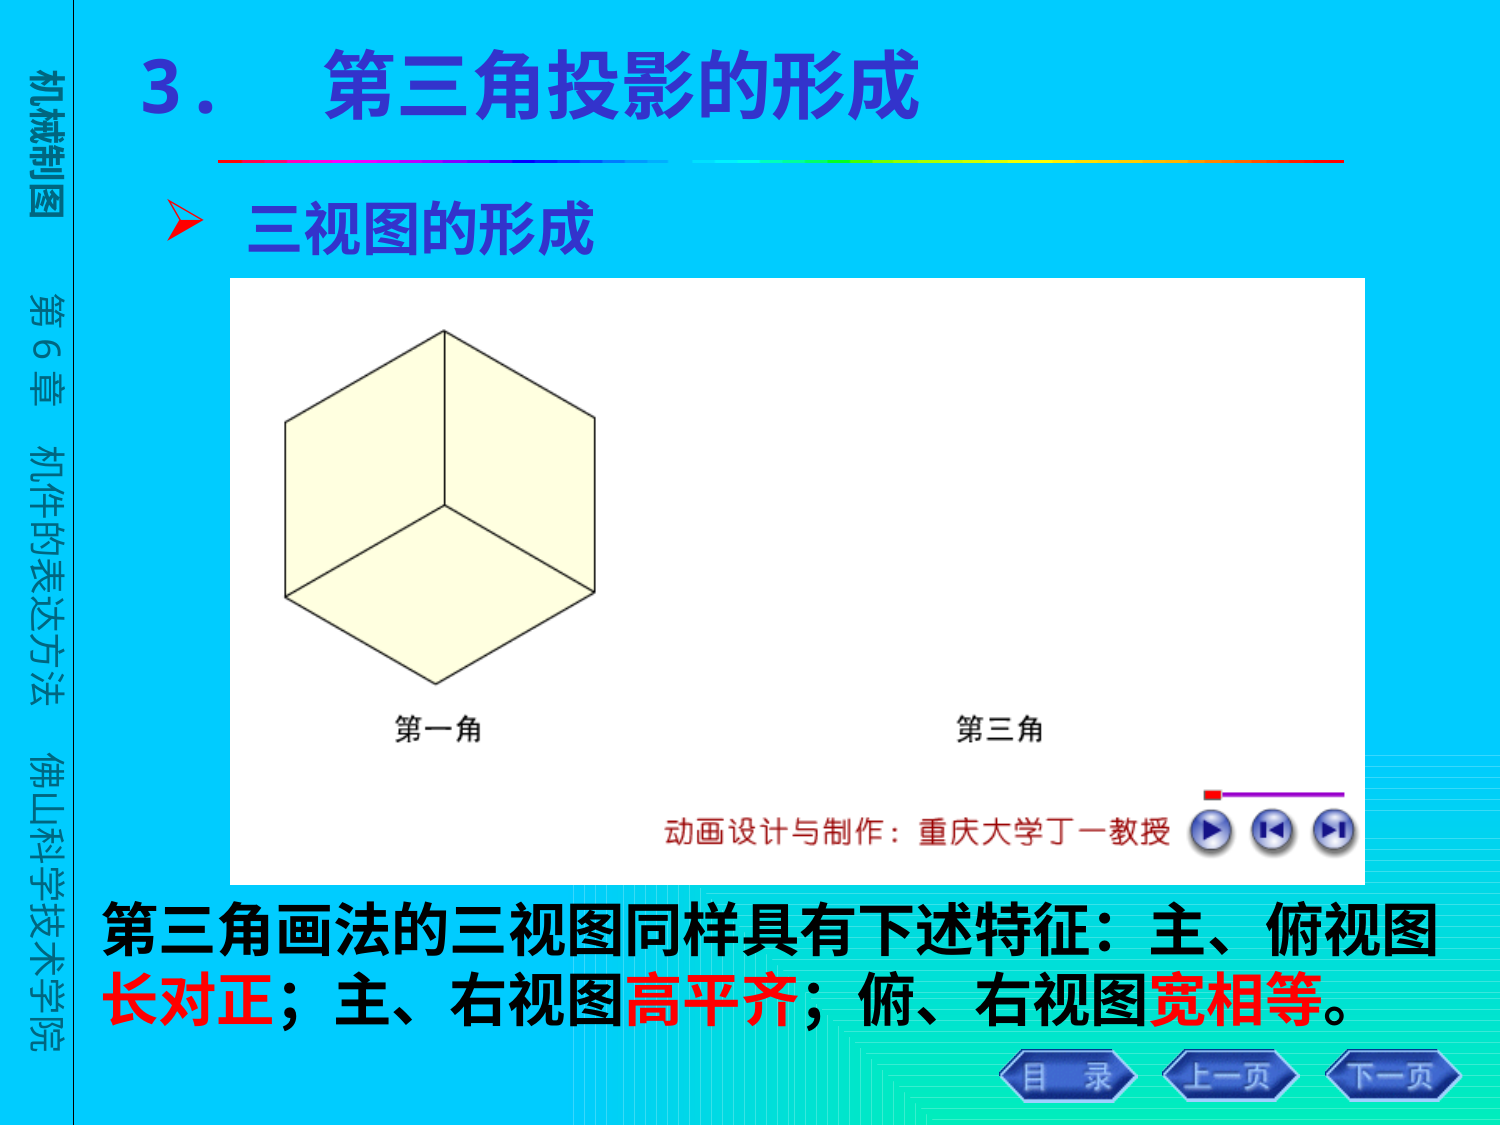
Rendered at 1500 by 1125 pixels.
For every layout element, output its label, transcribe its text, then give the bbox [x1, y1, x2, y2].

picture [231, 279, 1365, 885]
text_box 3. 第三角投影的形成 [123, 30, 1447, 161]
text_box 三视图的形成 [147, 184, 1459, 270]
picture [1162, 1049, 1300, 1102]
text_box 第三角画法的三视图同样具有下述特征：主、俯视图长对正；主、右视图高平齐；俯、右视图宽相等。 [100, 893, 1483, 1034]
picture [1325, 1049, 1463, 1102]
picture [999, 1049, 1138, 1103]
